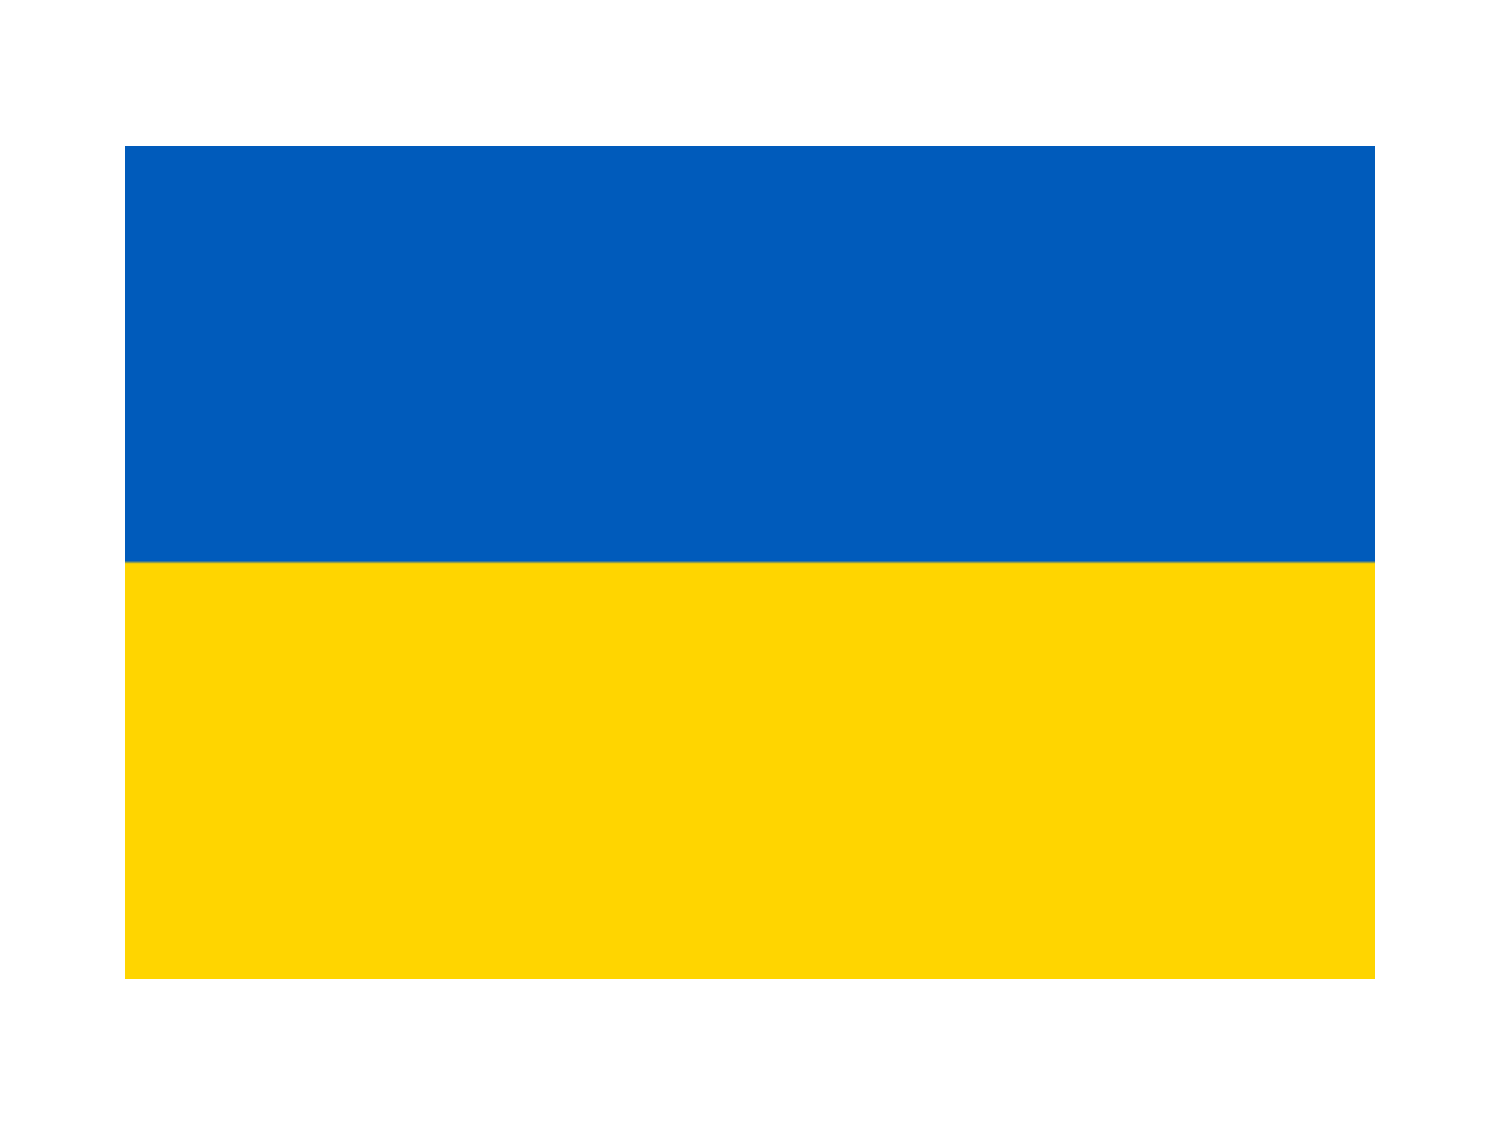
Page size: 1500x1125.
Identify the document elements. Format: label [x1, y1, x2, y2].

picture [124, 145, 1376, 980]
